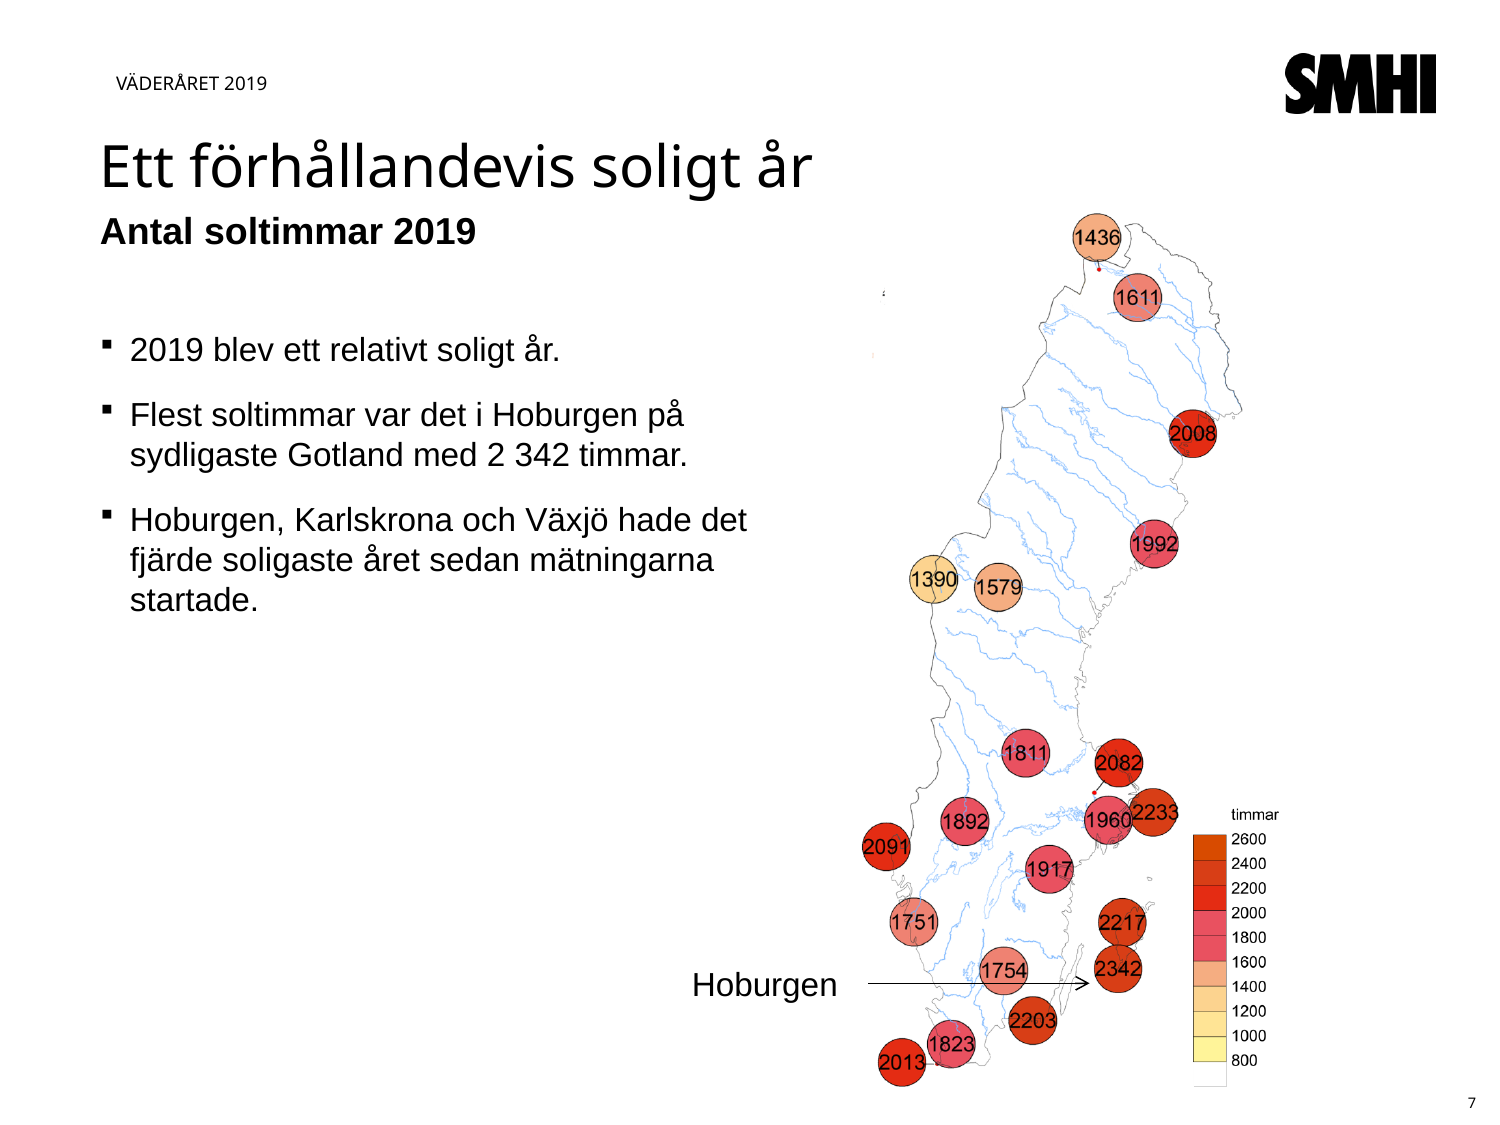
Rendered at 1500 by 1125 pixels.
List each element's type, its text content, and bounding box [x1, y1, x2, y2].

picture [830, 193, 1286, 1102]
text_box 2019 blev ett relativt soligt år. Flest soltimmar var det i Hoburgen på sydligaste Gotland med 2 342 timmar. Hoburgen, Karlskrona och Växjö hade det fjärde soligaste året sedan mätningarna startade. [100, 328, 750, 624]
text_box Ett förhållandevis soligt år Antal soltimmar 2019 [100, 128, 1353, 305]
slide_number 7 [1392, 1093, 1477, 1112]
text_box VÄDERÅRET 2019 [116, 71, 268, 95]
picture [1285, 53, 1436, 114]
text_box Hoburgen [691, 963, 825, 1004]
